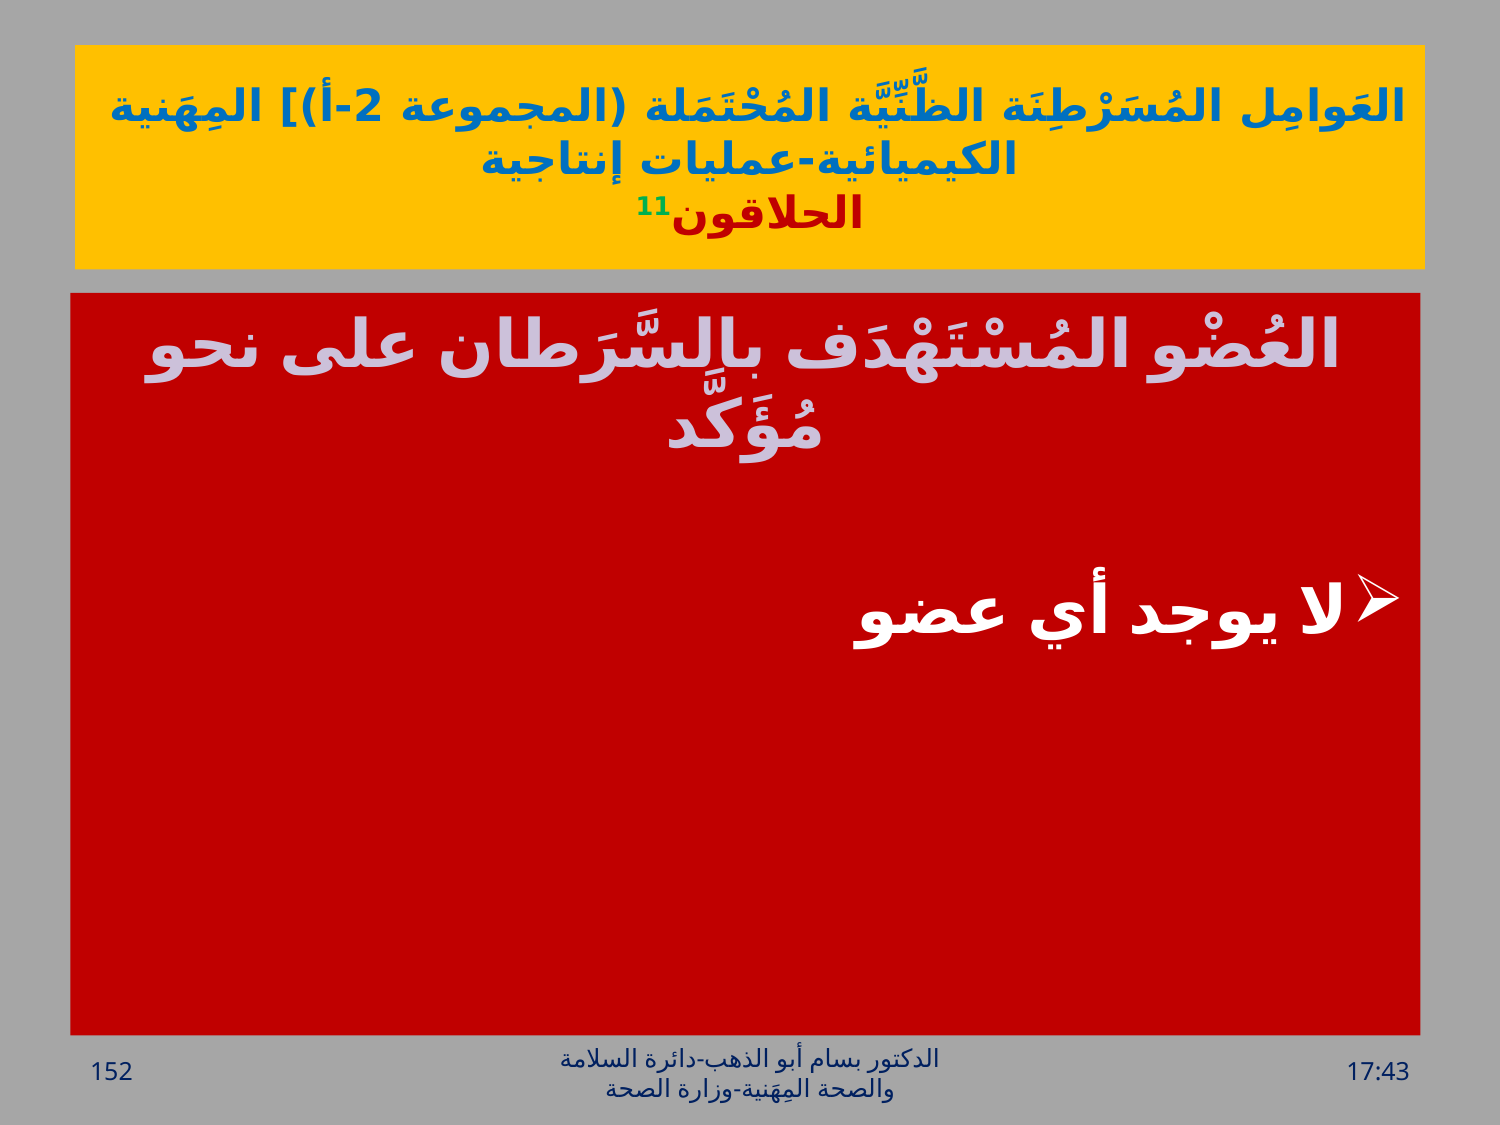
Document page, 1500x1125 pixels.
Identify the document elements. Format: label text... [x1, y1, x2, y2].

title العَوامِل المُسَرْطِنَة الظَّنِّيَّة المُحْتَمَلة (المجموعة 2-أ)] المِهَنية الكيميائية-عمليات إنتاجية الحلاقون11 [75, 45, 1425, 270]
list العُضْو المُسْتَهْدَف بالسَّرَطان على نحو مُؤَكَّد لا يوجد أي عضو [70, 292, 1421, 1036]
slide_number 152 [75, 1042, 425, 1103]
footer الدكتور بسام أبو الذهب-دائرة السلامة والصحة المِهَنية-وزارة الصحة [512, 1042, 988, 1103]
slide_number الخميس، 28 تموز، 2016 [1074, 1042, 1425, 1103]
